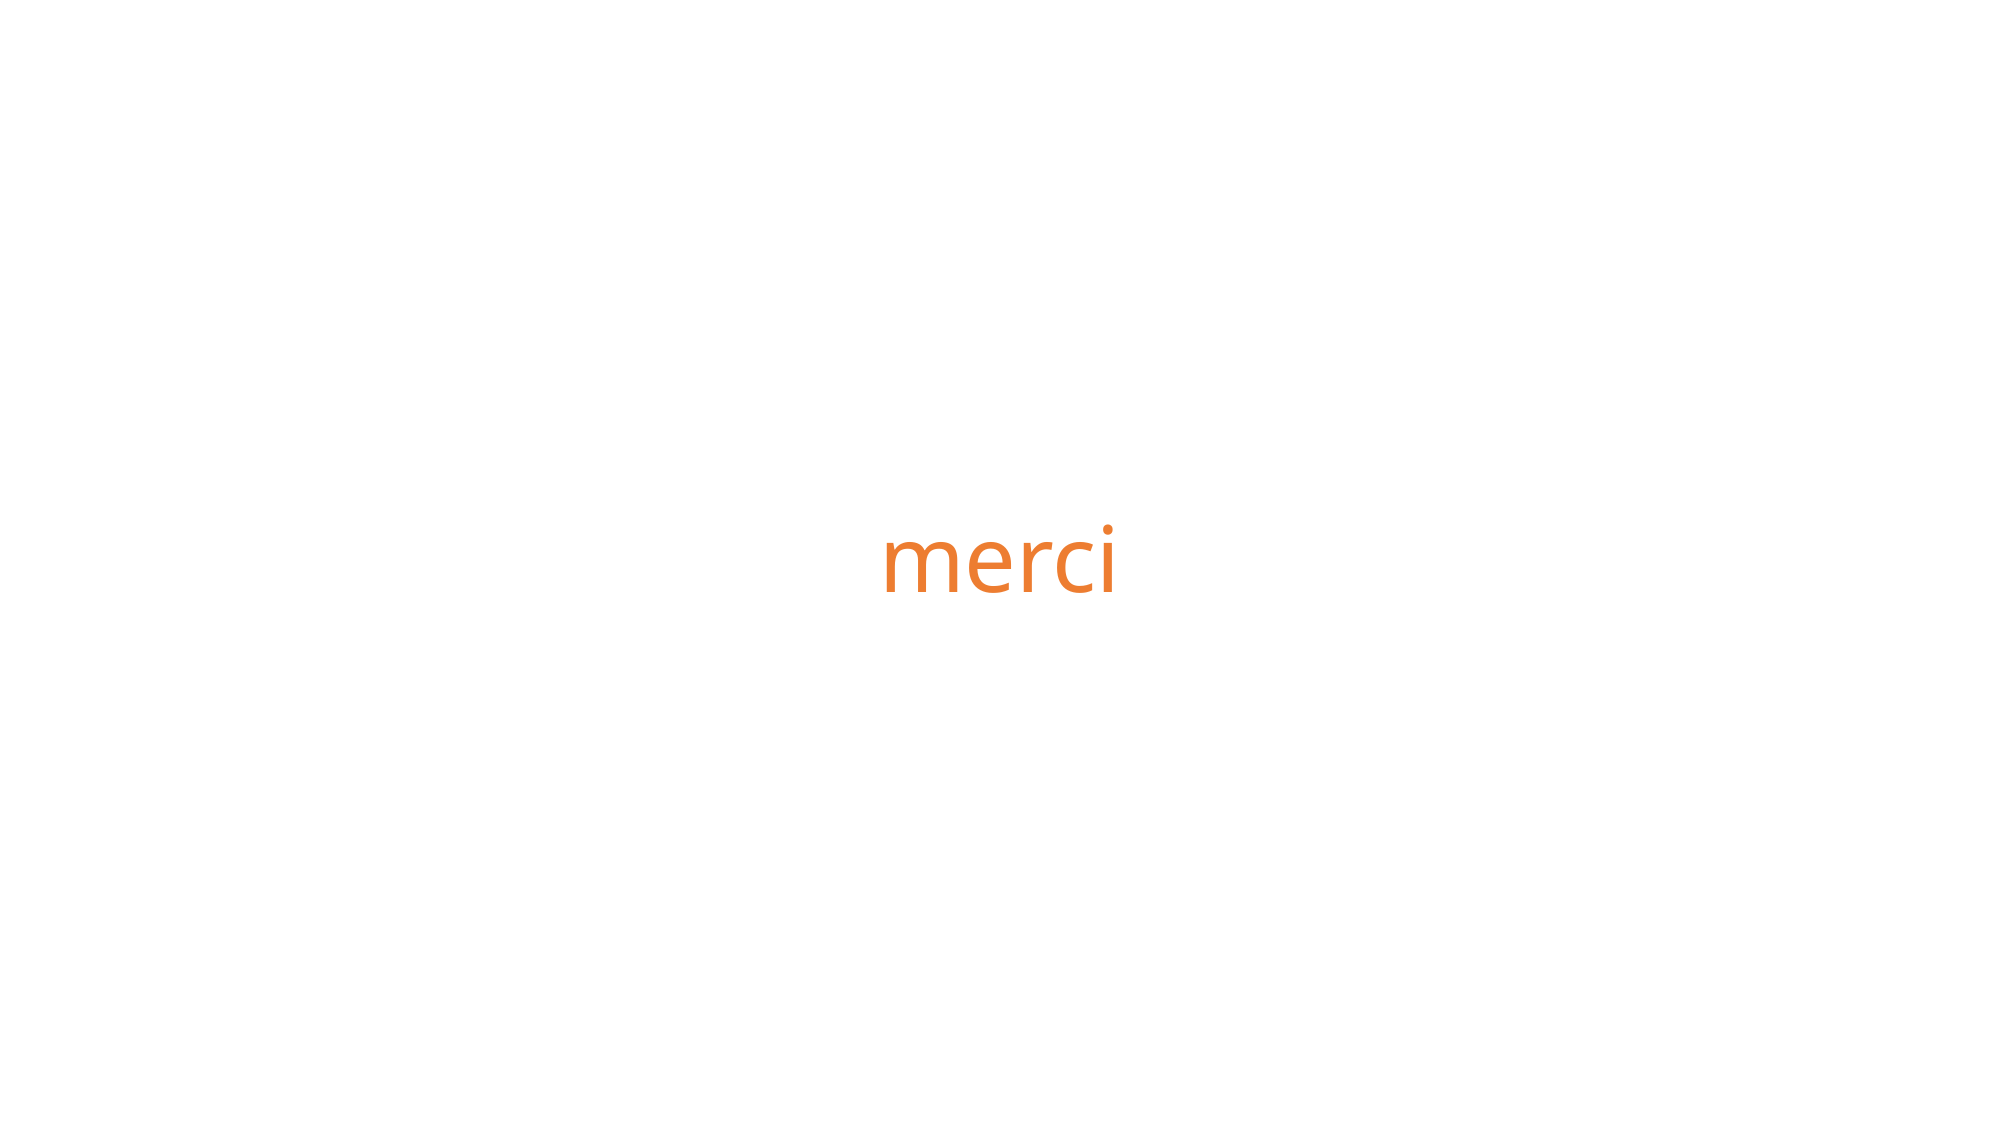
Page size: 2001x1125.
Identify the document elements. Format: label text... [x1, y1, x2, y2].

title merci [137, 453, 1863, 672]
